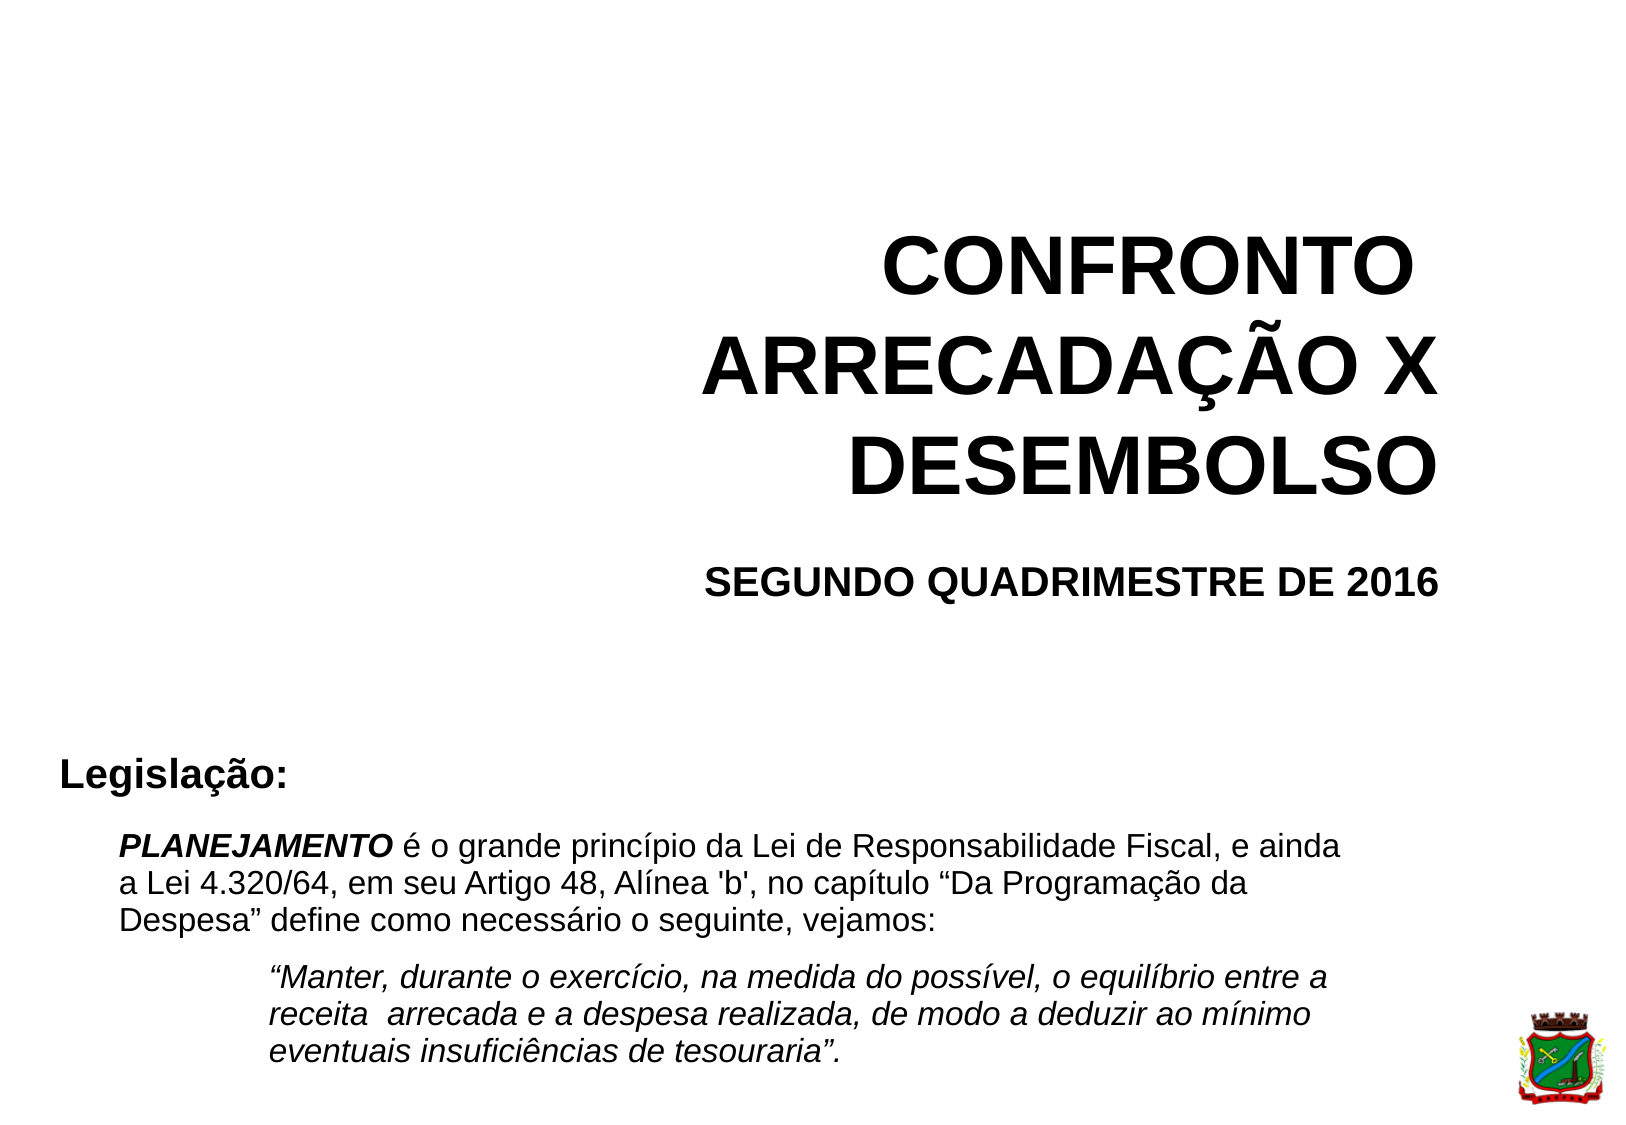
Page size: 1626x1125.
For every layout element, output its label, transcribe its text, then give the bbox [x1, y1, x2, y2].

text_box Legislação: [44, 739, 544, 855]
picture [1516, 1011, 1610, 1107]
title Confronto Arrecadação X Desembolso [134, 196, 1455, 526]
text_box SEGUNDO QUADRIMESTRE DE 2016 [134, 527, 1455, 633]
table_header PLANEJAMENTO é o grande princípio da Lei de Responsabilidade Fiscal, e ainda a Lei 4.320/64, em seu Artigo 48, Alínea 'b', no capítulo “Da Programação da Despesa” define como necessário o seguinte, vejamos: “Manter, durante o exercício, na medida do possível, o equilíbrio entre a receita arrecada e a despesa realizada, de modo a deduzir ao mínimo eventuais insuficiências de tesouraria”. [104, 811, 1371, 1086]
